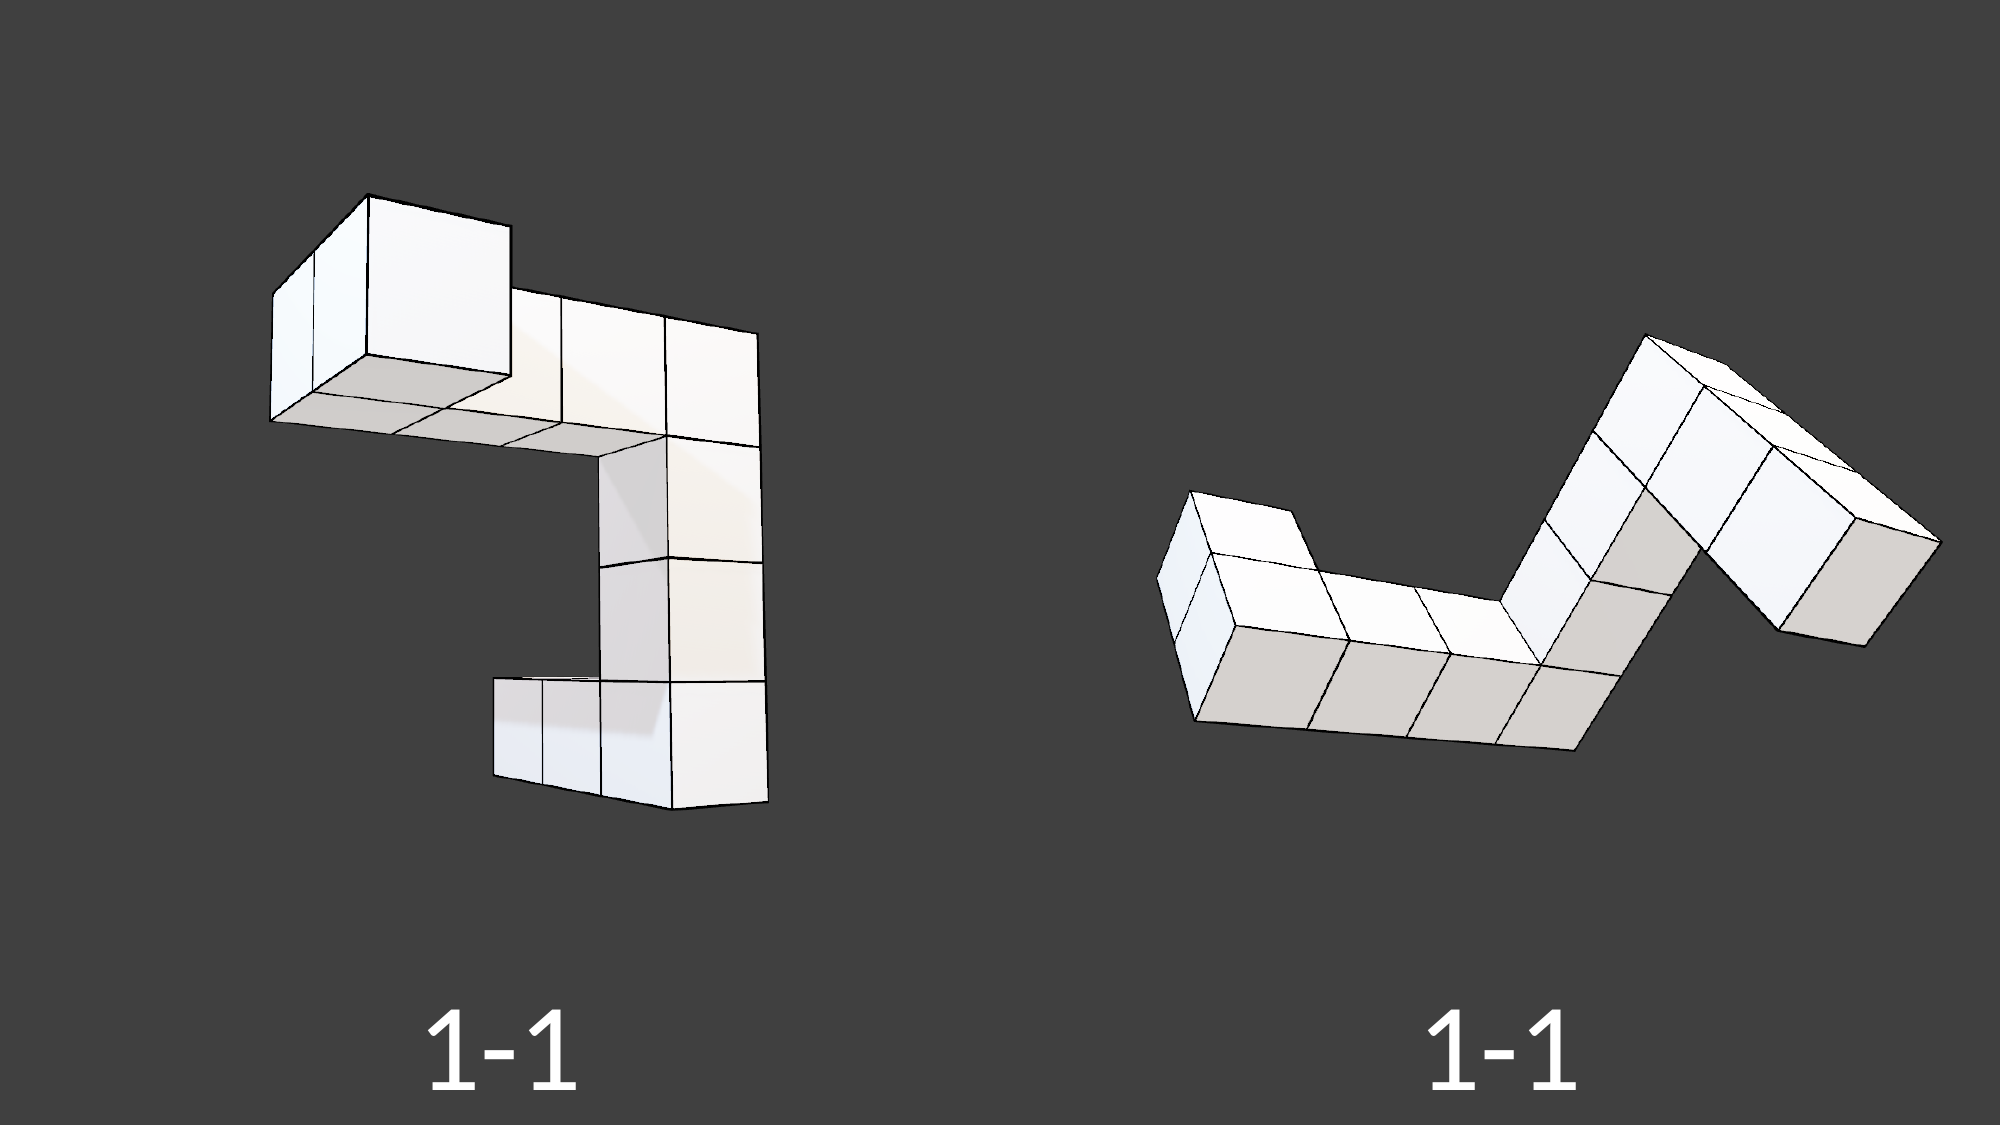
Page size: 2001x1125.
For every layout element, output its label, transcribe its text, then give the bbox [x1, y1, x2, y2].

picture [1056, 333, 1943, 791]
picture [231, 193, 769, 931]
text_box 1-1 [1402, 958, 1597, 1124]
text_box 1-1 [402, 958, 598, 1124]
